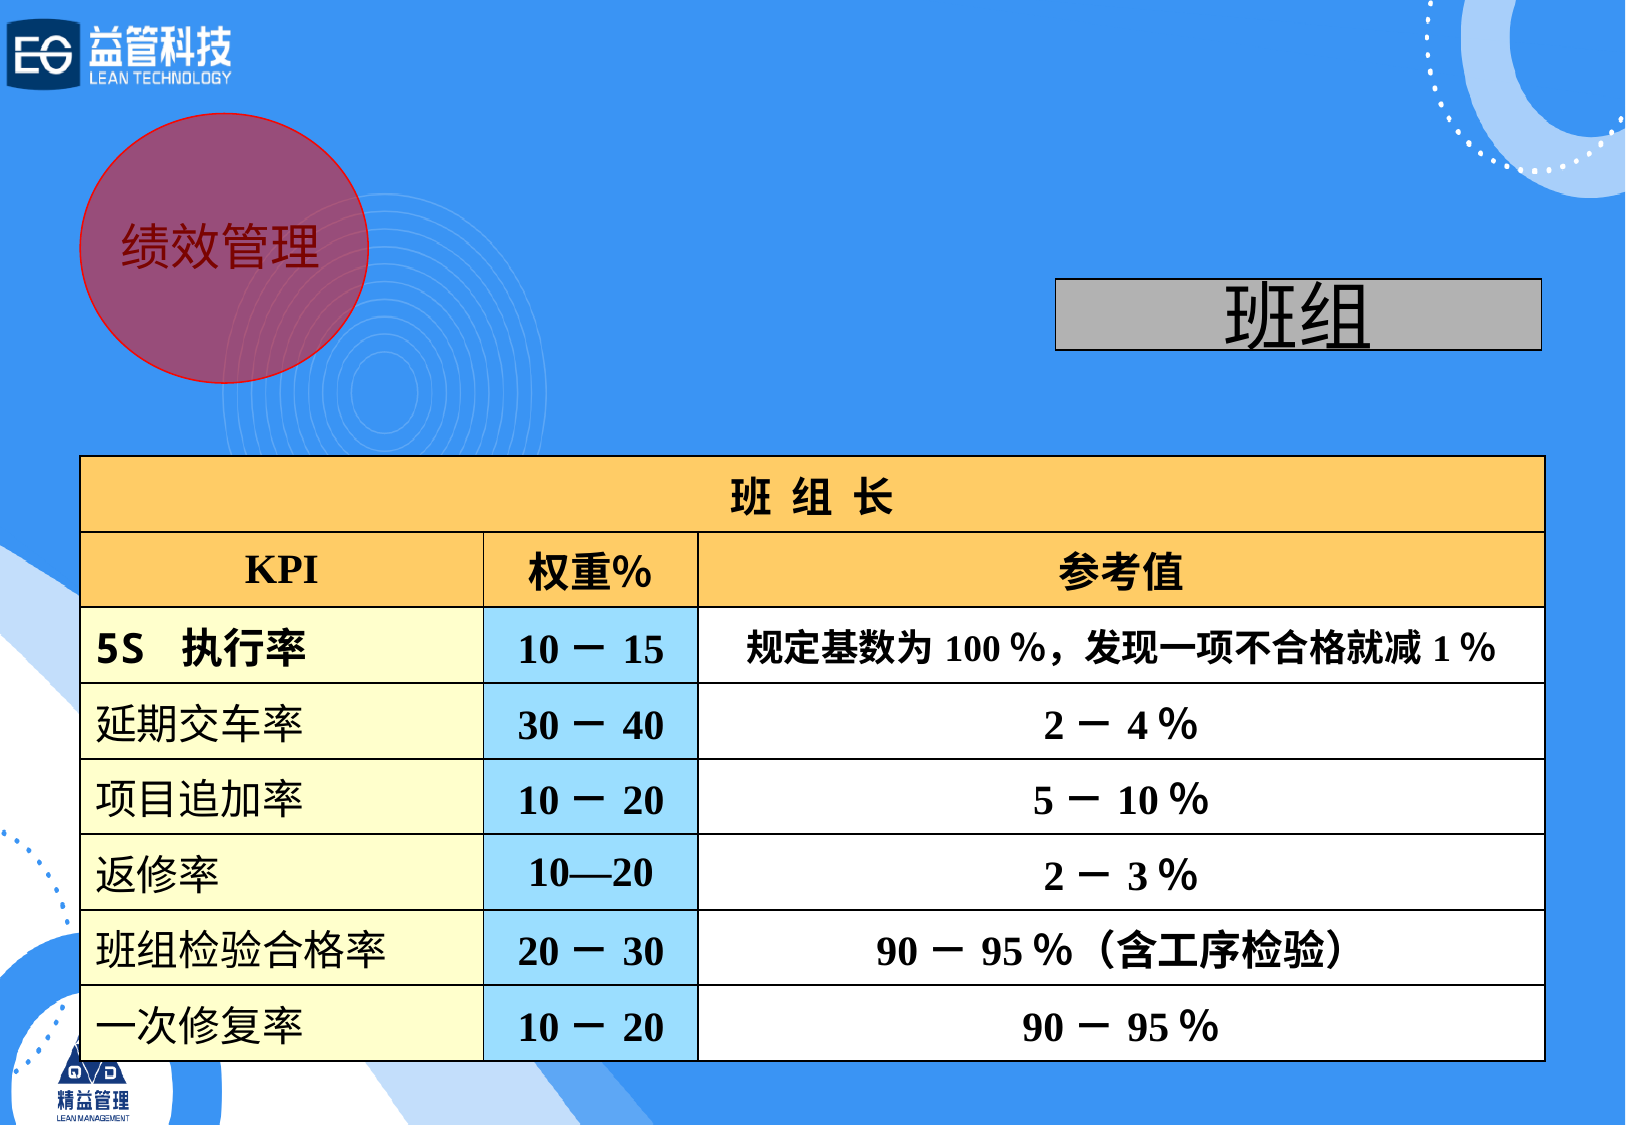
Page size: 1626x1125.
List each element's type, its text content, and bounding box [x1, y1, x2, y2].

text_box 班组 [1055, 278, 1542, 350]
table_cell 90－95％ [699, 986, 1544, 1060]
table_cell 返修率 [81, 835, 483, 909]
picture [0, 0, 1626, 1125]
table_cell 5－10％ [699, 760, 1544, 833]
table_cell 一次修复率 [81, 986, 483, 1060]
table_cell 规定基数为100％，发现一项不合格就减1％ [699, 608, 1544, 682]
text_box [80, 113, 369, 384]
table_cell 10－15 [484, 608, 697, 682]
table_cell 2－4％ [699, 684, 1544, 758]
table_cell 90－95％（含工序检验） [699, 911, 1544, 984]
table_cell 权重％ [484, 533, 697, 606]
table_cell 10－20 [484, 986, 697, 1060]
table_cell 30－40 [484, 684, 697, 758]
table_cell KPI [81, 533, 483, 606]
table_cell 延期交车率 [81, 684, 483, 758]
table_cell 参考值 [699, 533, 1544, 606]
table_cell 10—20 [484, 835, 697, 909]
table_cell 2－3％ [699, 835, 1544, 909]
table_cell 5S 执行率 [81, 608, 483, 682]
table_header 班 组 长 [81, 457, 1544, 531]
table_cell 班组检验合格率 [81, 911, 483, 984]
table_cell 10－20 [484, 760, 697, 833]
table_cell 20－30 [484, 911, 697, 984]
table_cell 项目追加率 [81, 760, 483, 833]
